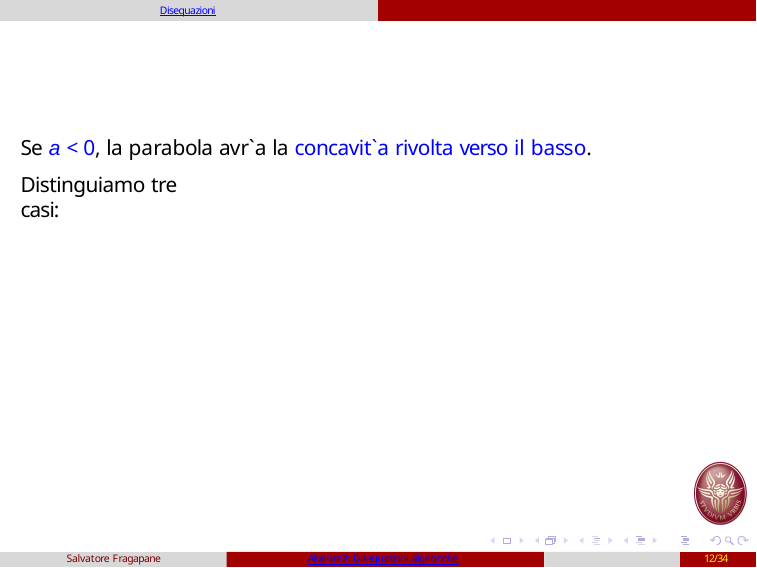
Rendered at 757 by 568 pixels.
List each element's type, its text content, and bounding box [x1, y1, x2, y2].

text_box [0, 551, 226, 567]
text_box Distinguiamo tre casi: [18, 171, 213, 222]
footer Algebra3: Disequazioni algebriche [305, 552, 466, 568]
text_box Disequazioni [157, 3, 220, 19]
picture [690, 458, 750, 528]
title Se a < 0, la parabola avr`a la concavit`a rivolta verso il basso. [18, 108, 738, 230]
text_box [377, 0, 756, 21]
text_box 12/34 [702, 552, 734, 565]
text_box [226, 551, 544, 567]
slide_number Salvatore Fragapane [64, 552, 163, 568]
text_box [544, 551, 680, 567]
text_box [680, 551, 756, 567]
